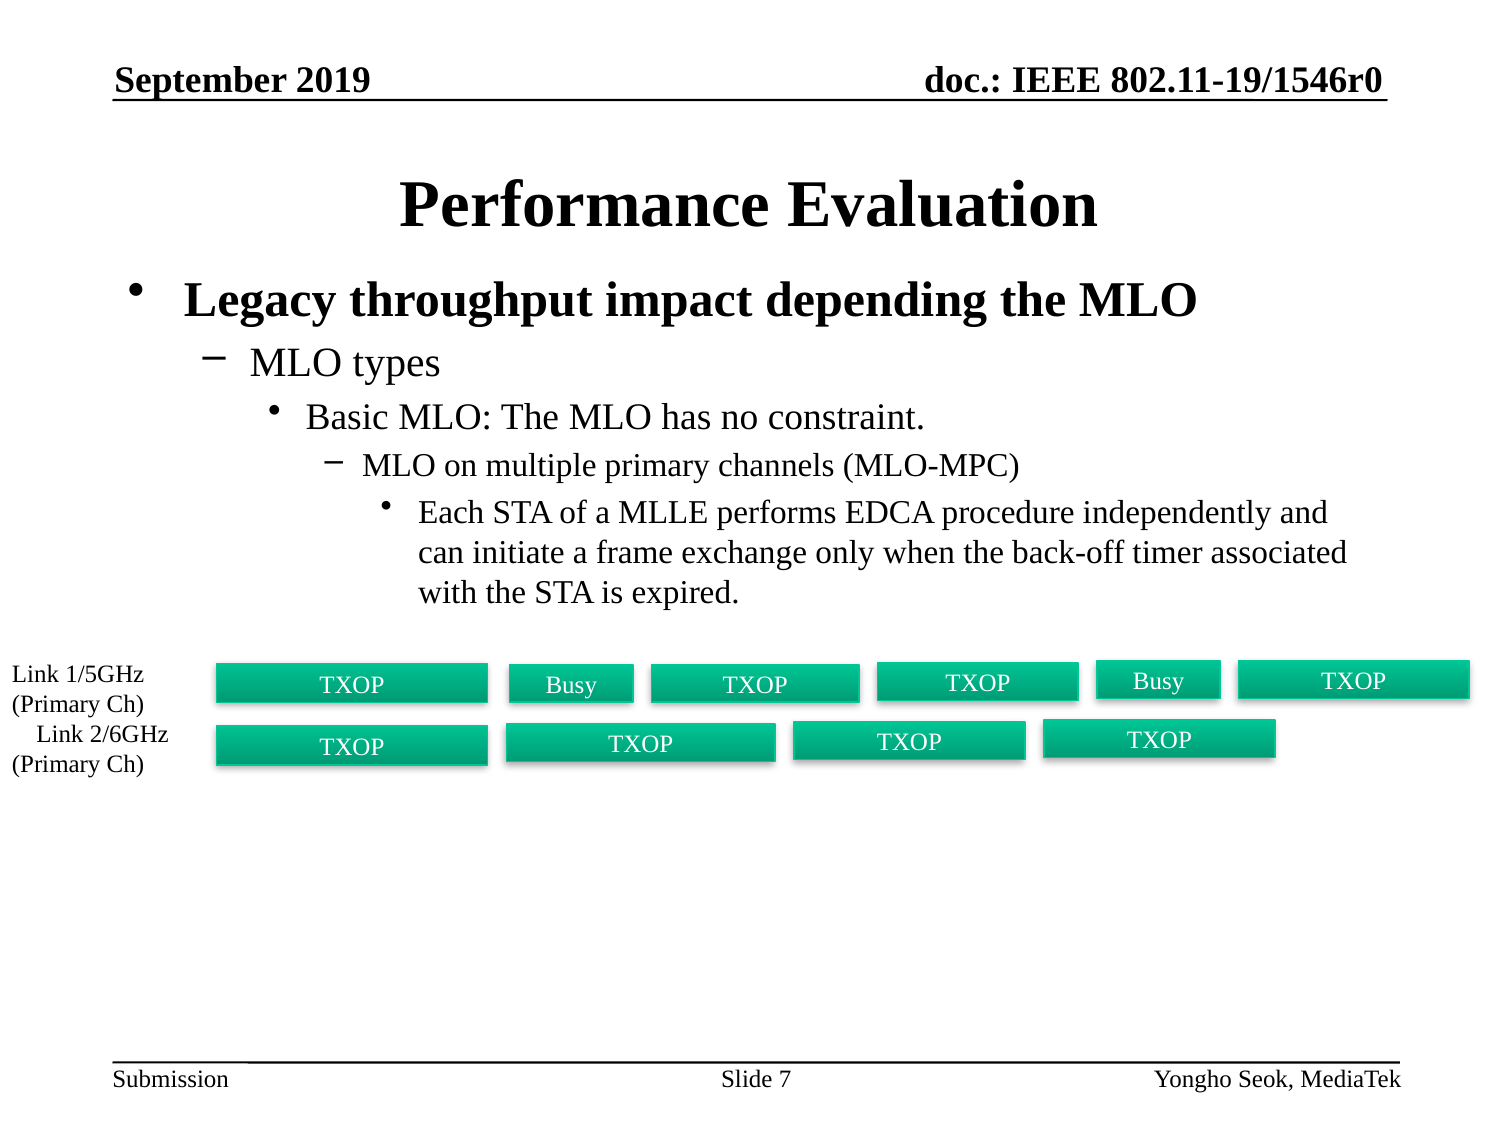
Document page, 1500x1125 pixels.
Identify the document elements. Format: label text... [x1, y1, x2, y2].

text_box Link 1/5GHz (Primary Ch) (Primary Ch) [0, 649, 160, 785]
text_box TXOP [877, 662, 1079, 701]
text_box TXOP [1043, 719, 1276, 758]
title Performance Evaluation [0, 112, 1500, 288]
slide_number Slide 7 [712, 1061, 800, 1093]
text_box TXOP [216, 725, 488, 766]
text_box Link 2/6GHz [21, 709, 185, 755]
list Legacy throughput impact depending the MLO MLO types Basic MLO: The MLO has no constraint. MLO on multiple primary channels (MLO-MPC) Each STA of a MLLE performs EDCA procedure independently and can initiate a frame exchange only when the back-off timer associated with the STA is expired. [112, 288, 1388, 951]
text_box Busy [1096, 660, 1221, 699]
text_box TXOP [793, 721, 1026, 760]
text_box TXOP [216, 663, 488, 703]
footer Yongho Seok, MediaTek [1150, 1061, 1402, 1093]
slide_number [114, 54, 374, 101]
text_box TXOP [1238, 660, 1470, 699]
text_box Busy [509, 664, 634, 703]
text_box TXOP [651, 664, 860, 703]
text_box TXOP [506, 723, 776, 762]
